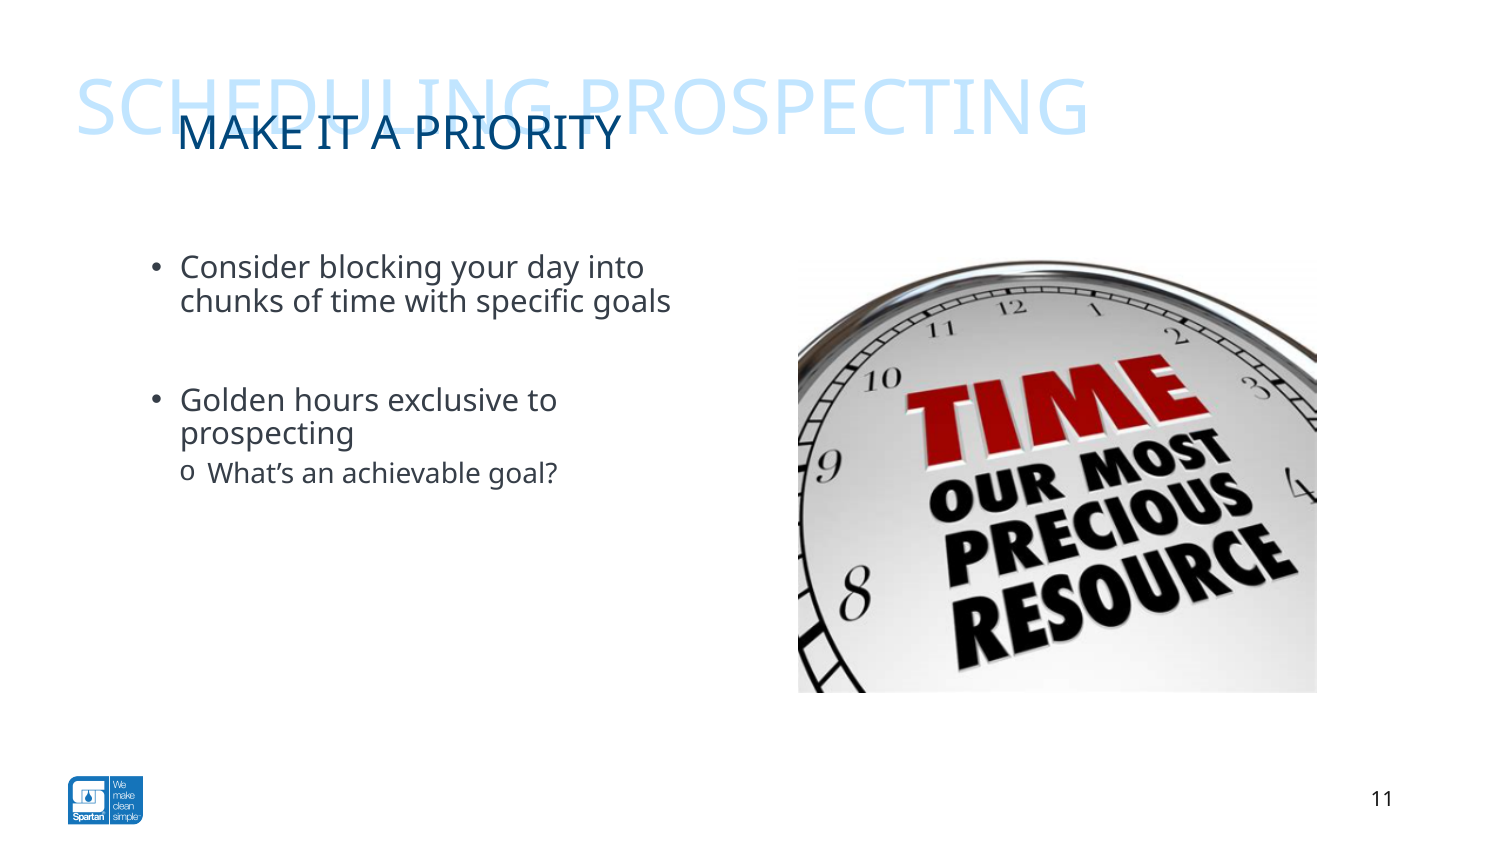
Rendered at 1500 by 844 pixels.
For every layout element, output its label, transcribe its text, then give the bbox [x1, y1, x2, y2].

title Make it a priority [161, 101, 1456, 185]
list Scheduling prospecting [45, 60, 1406, 160]
picture [57, 751, 155, 844]
slide_number 11 [1341, 777, 1409, 822]
list Consider blocking your day into chunks of time with specific goals Golden hours exclusive to prospecting What’s an achievable goal? [122, 244, 702, 767]
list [798, 257, 1317, 693]
